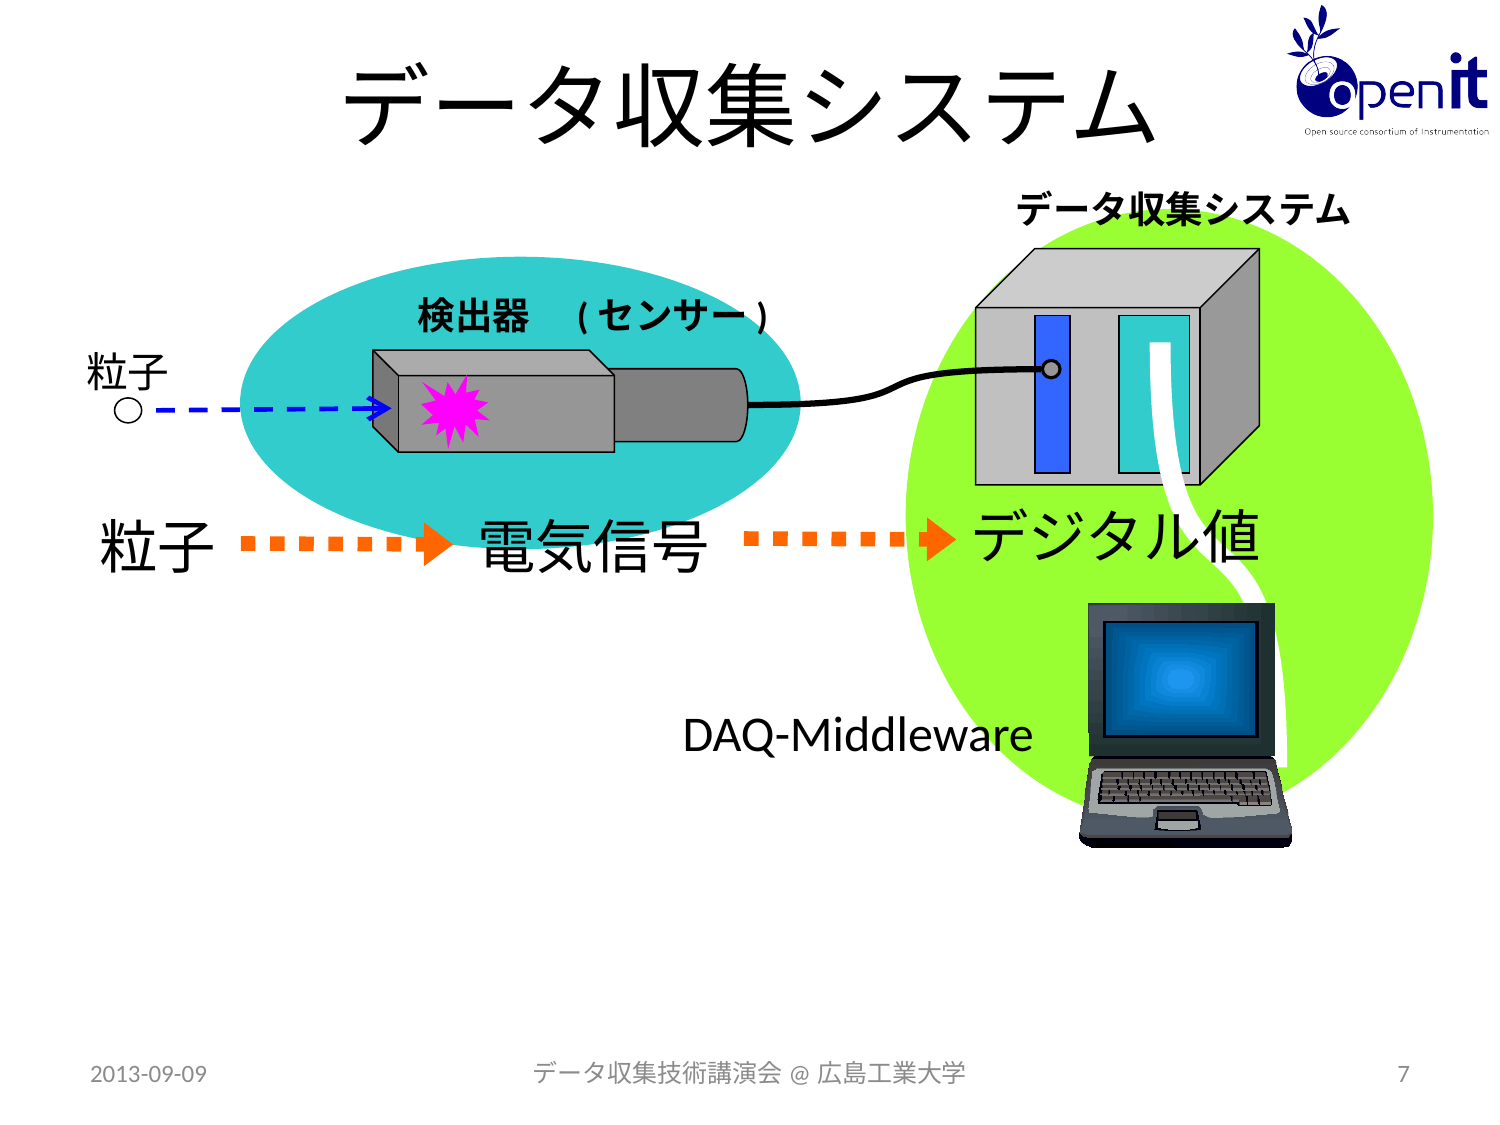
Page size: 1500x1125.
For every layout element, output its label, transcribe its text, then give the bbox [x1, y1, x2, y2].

footer データ収集技術講演会@広島工業大学 [512, 1042, 988, 1103]
slide_number 7 [1074, 1042, 1425, 1103]
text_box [70, 178, 1434, 861]
title データ収集システム [112, 27, 1388, 176]
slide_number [75, 1042, 425, 1103]
picture [1281, 0, 1500, 145]
